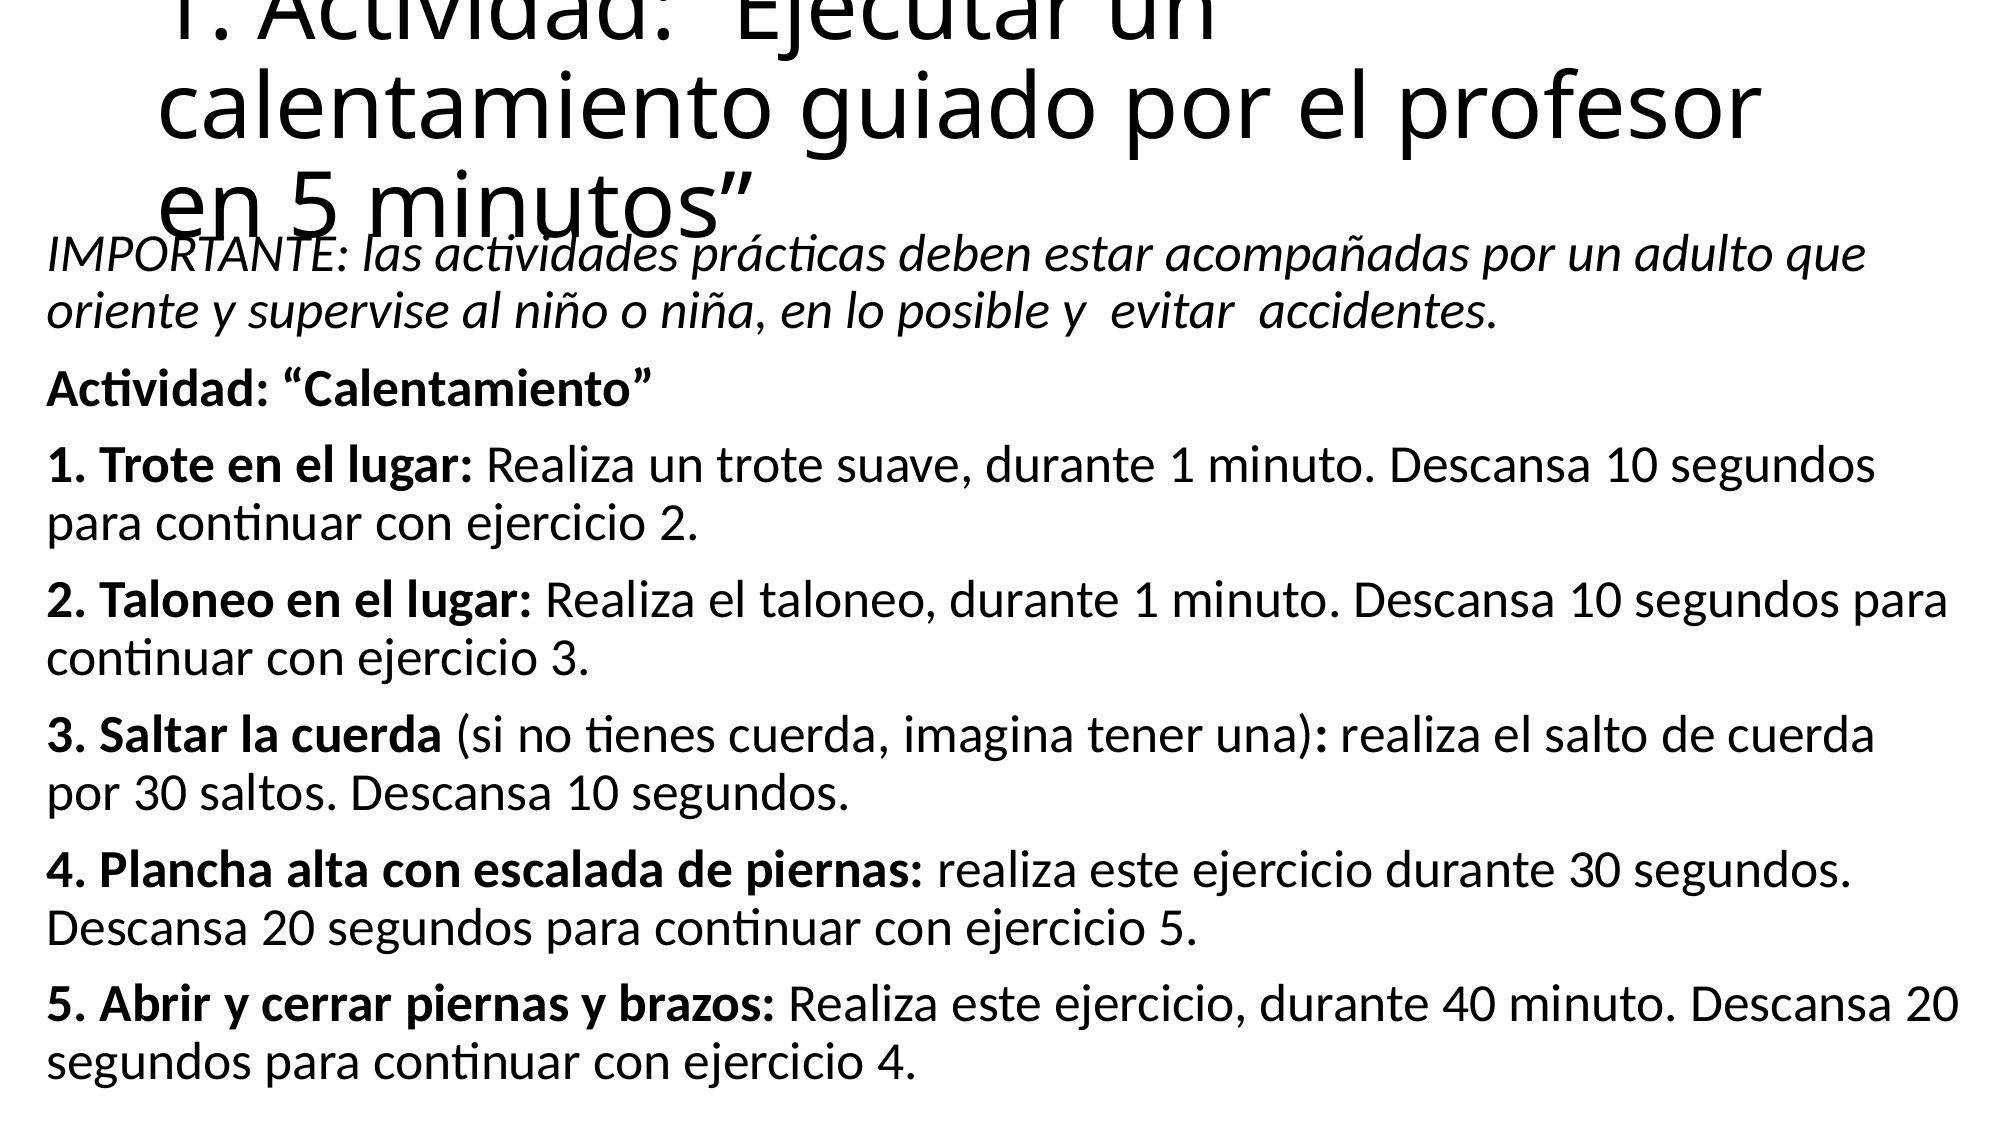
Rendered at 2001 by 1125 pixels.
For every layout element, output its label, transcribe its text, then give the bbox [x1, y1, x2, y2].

title 1. Actividad: “Ejecutar un calentamiento guiado por el profesor en 5 minutos” [141, 0, 1867, 217]
list IMPORTANTE: las actividades prácticas deben estar acompañadas por un adulto que oriente y supervise al niño o niña, en lo posible y evitar accidentes. Actividad: “Calentamiento” 1. Trote en el lugar: Realiza un trote suave, durante 1 minuto. Descansa 10 segundos para continuar con ejercicio 2. 2. Taloneo en el lugar: Realiza el taloneo, durante 1 minuto. Descansa 10 segundos para continuar con ejercicio 3. 3. Saltar la cuerda (si no tienes cuerda, imagina tener una): realiza el salto de cuerda por 30 saltos. Descansa 10 segundos. 4. Plancha alta con escalada de piernas: realiza este ejercicio durante 30 segundos. Descansa 20 segundos para continuar con ejercicio 5. 5. Abrir y cerrar piernas y brazos: Realiza este ejercicio, durante 40 minuto. Descansa 20 segundos para continuar con ejercicio 4. [31, 217, 1977, 1106]
